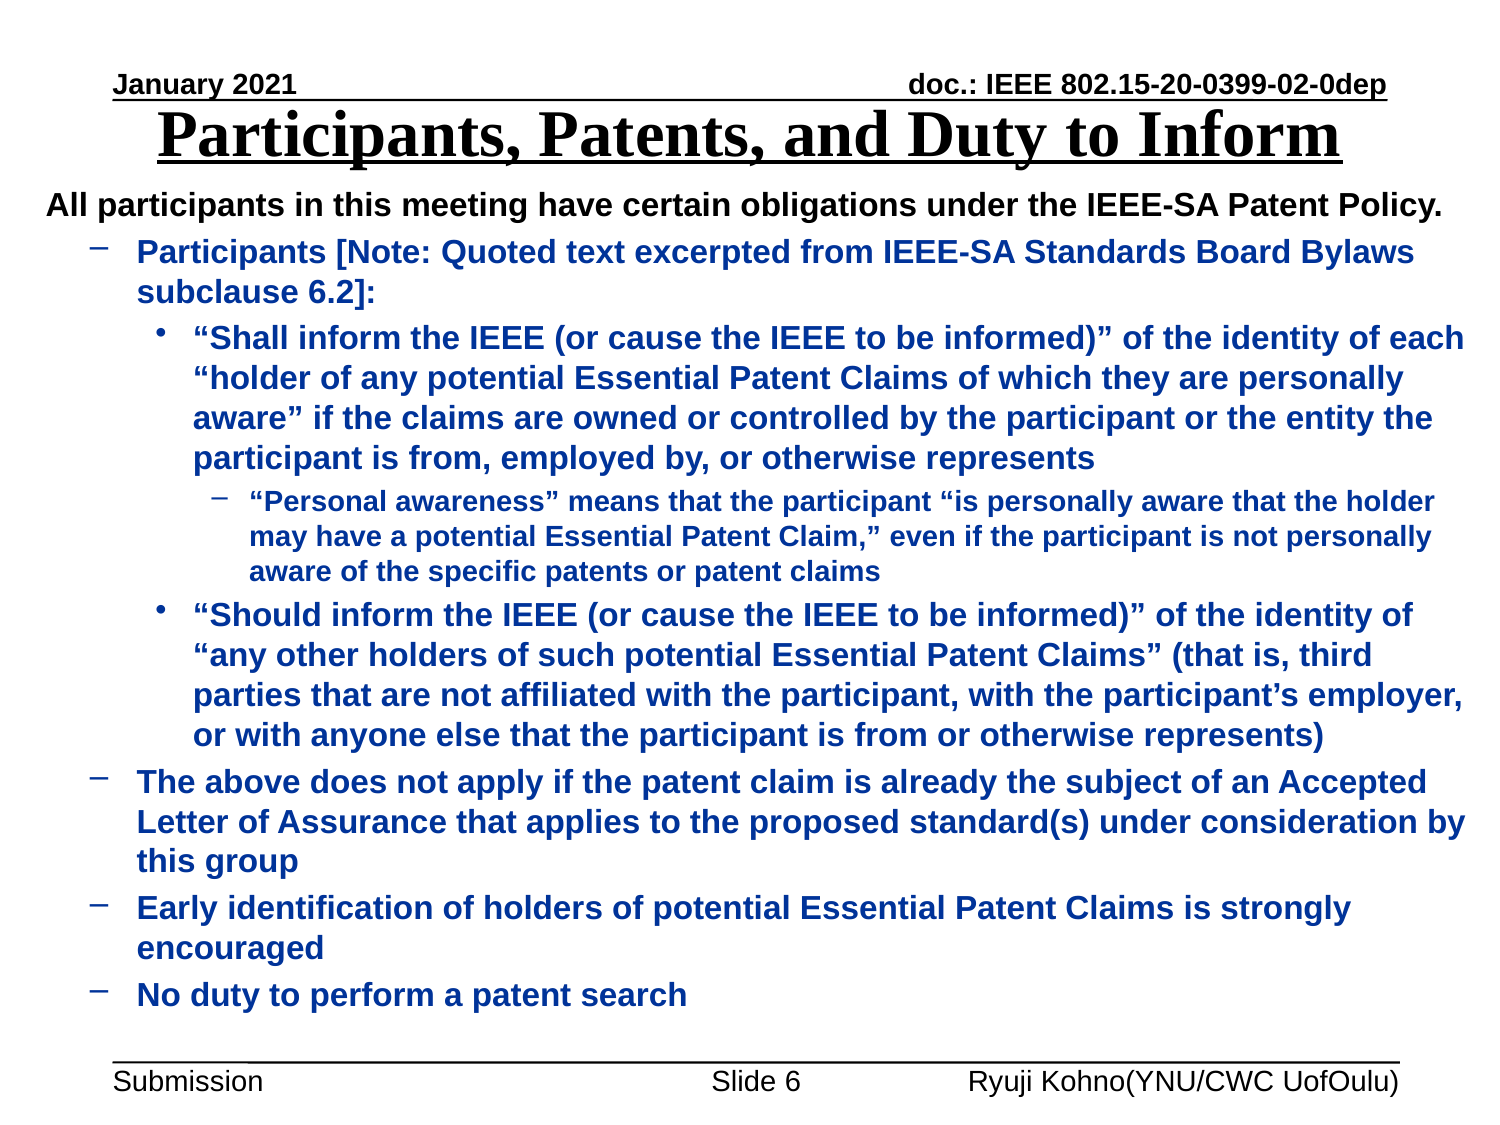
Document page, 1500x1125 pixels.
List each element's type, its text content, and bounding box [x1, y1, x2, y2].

slide_number Slide 6 [701, 1062, 811, 1098]
text_box All participants in this meeting have certain obligations under the IEEE-SA Patent Policy. Participants [Note: Quoted text excerpted from IEEE-SA Standards Board Bylaws subclause 6.2]: “Shall inform the IEEE (or cause the IEEE to be informed)” of the identity of each “holder of any potential Essential Patent Claims of which they are personally aware” if the claims are owned or controlled by the participant or the entity the participant is from, employed by, or otherwise represents “Personal awareness” means that the participant “is personally aware that the holder may have a potential Essential Patent Claim,” even if the participant is not personally aware of the specific patents or patent claims “Should inform the IEEE (or cause the IEEE to be informed)” of the identity of “any other holders of such potential Essential Patent Claims” (that is, third parties that are not affiliated with the participant, with the participant’s employer, or with anyone else that the participant is from or otherwise represents) The above does not apply if the patent claim is already the subject of an Accepted Letter of Assurance that applies to the proposed standard(s) under consideration by this group Early identification of holders of potential Essential Patent Claims is strongly encouraged No duty to perform a patent search [0, 175, 1500, 976]
text_box Participants, Patents, and Duty to Inform [41, 82, 1459, 175]
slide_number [112, 0, 375, 100]
